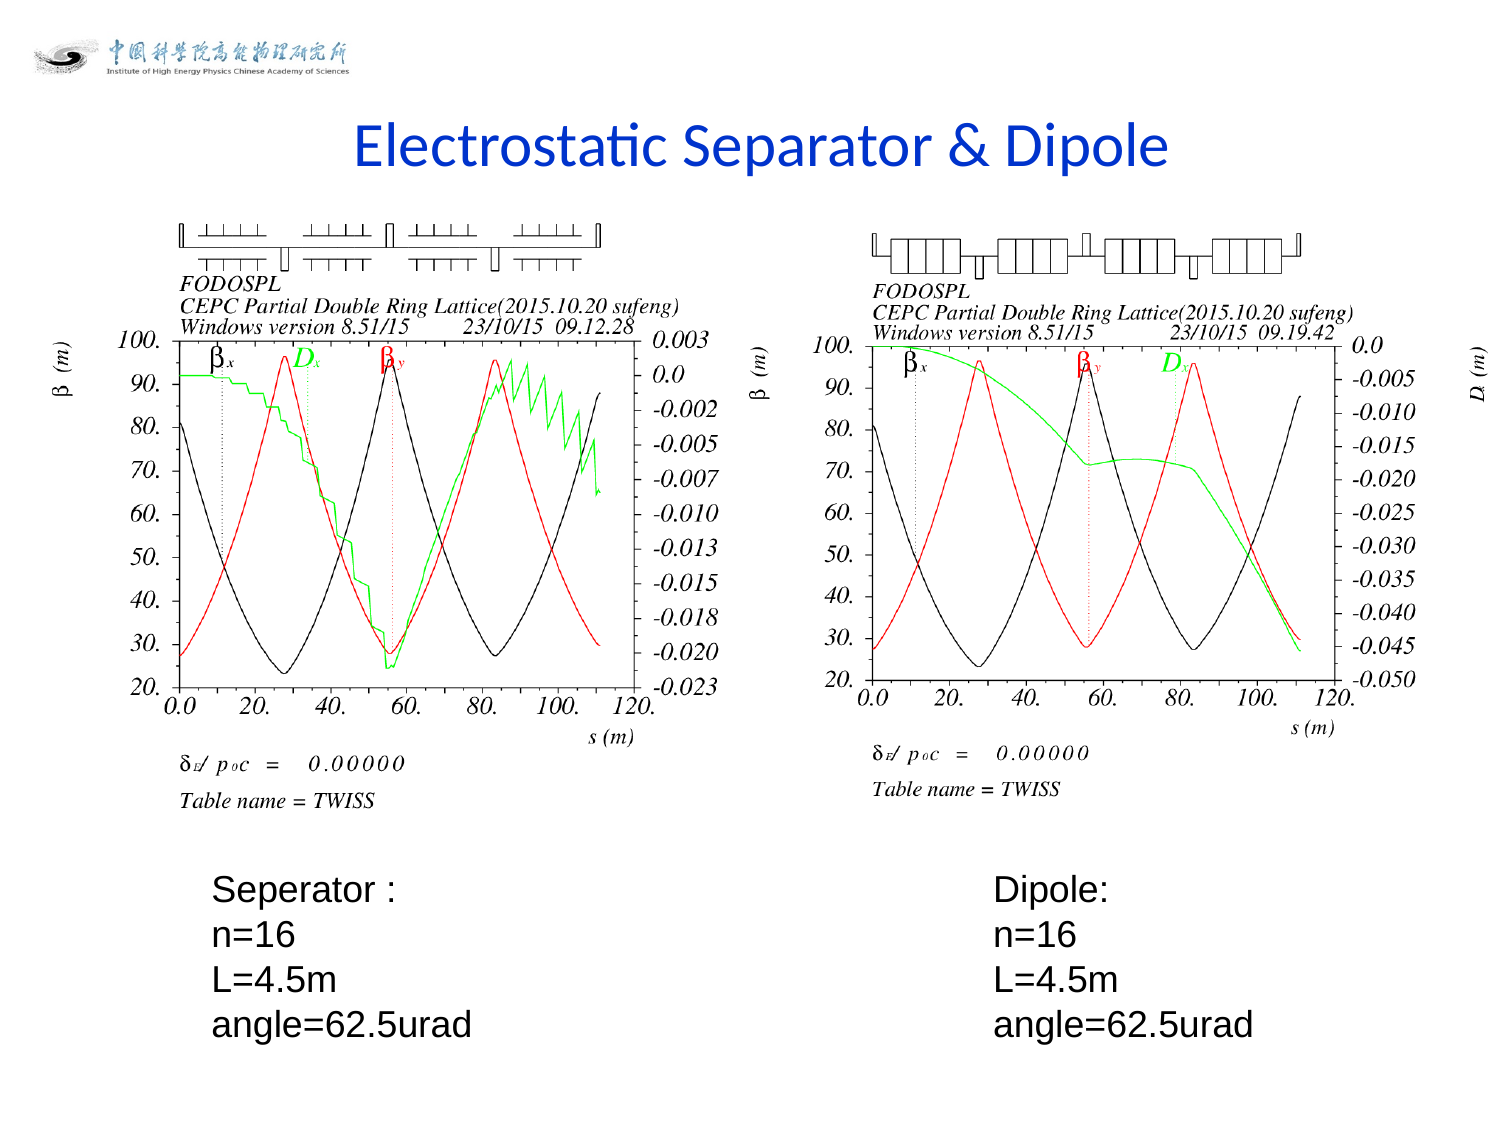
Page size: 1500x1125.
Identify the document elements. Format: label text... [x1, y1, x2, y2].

text_box Dipole: n=16 L=4.5m angle=62.5urad [978, 857, 1269, 1053]
text_box Seperator : n=16 L=4.5m angle=62.5urad [196, 857, 488, 1053]
text_box Electrostatic Separator & Dipole [174, 95, 1350, 188]
picture [29, 31, 354, 79]
picture [41, 205, 1500, 823]
